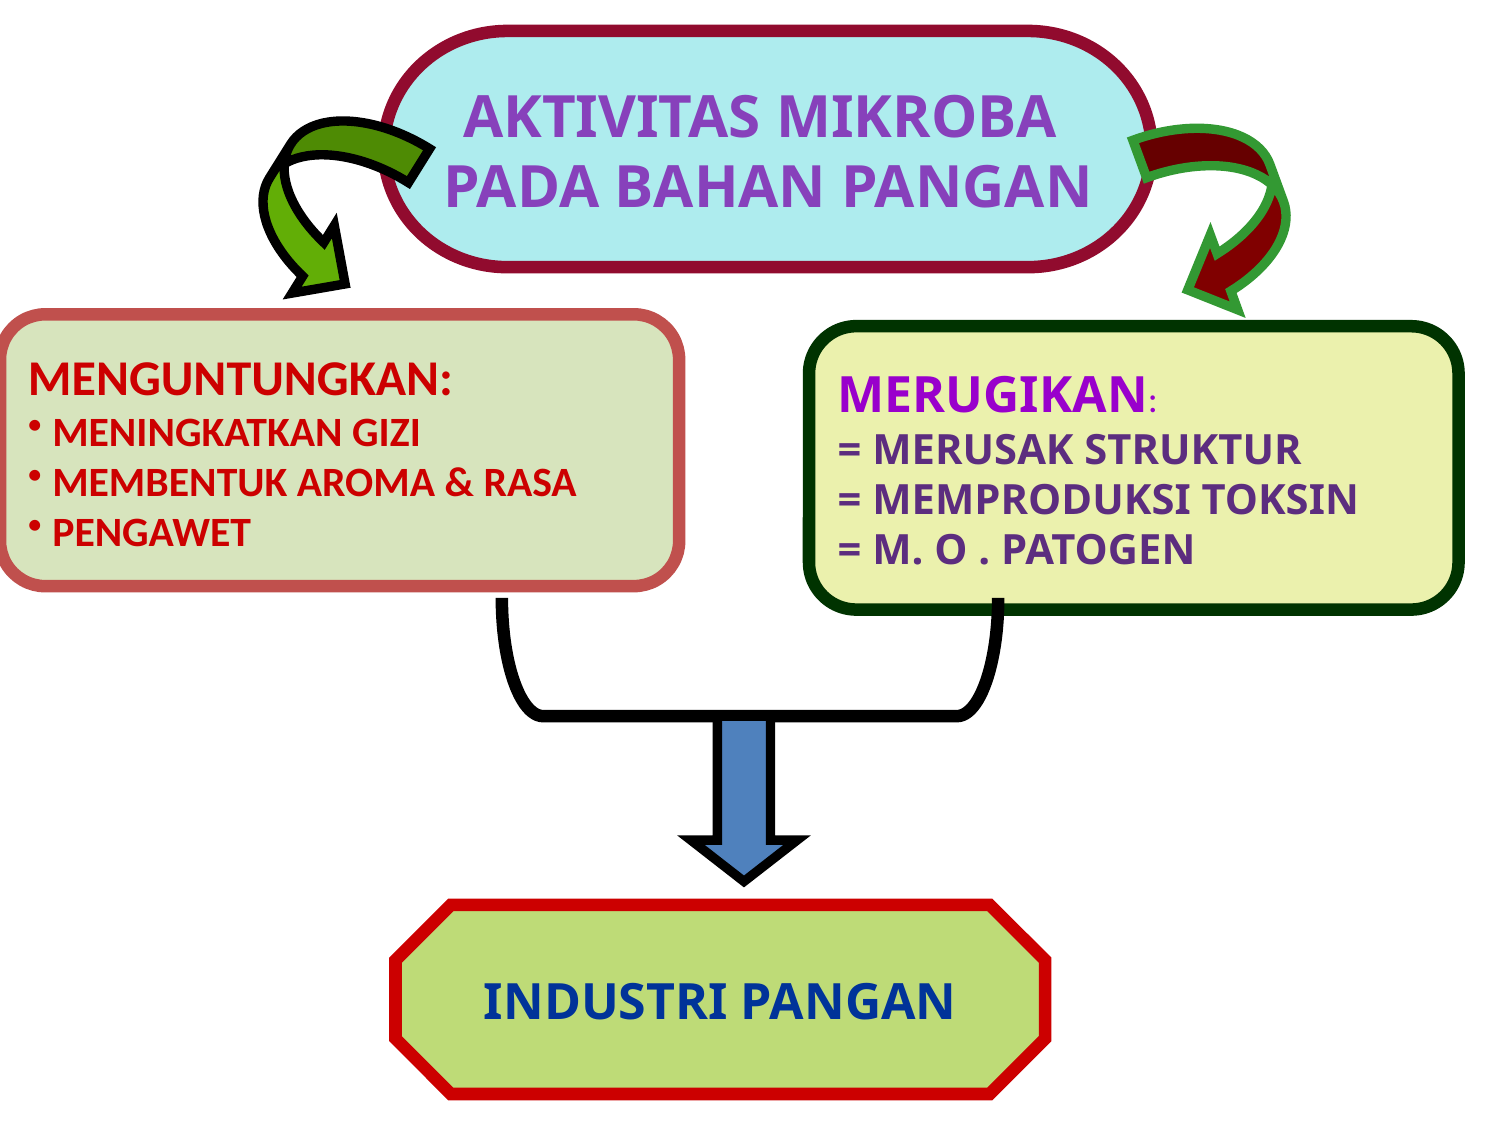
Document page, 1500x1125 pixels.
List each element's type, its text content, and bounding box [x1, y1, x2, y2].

text_box MENGUNTUNGKAN: MENINGKATKAN GIZI MEMBENTUK AROMA & RASA PENGAWET [0, 314, 680, 587]
text_box MERUGIKAN: = MERUSAK STRUKTUR = MEMPRODUKSI TOKSIN = M. O . PATOGEN [808, 326, 1459, 610]
text_box [263, 120, 430, 294]
text_box INDUSTRI PANGAN [395, 904, 1046, 1094]
text_box AKTIVITAS MIKROBA PADA BAHAN PANGAN [385, 30, 1151, 268]
text_box [1132, 128, 1287, 310]
text_box [501, 597, 999, 717]
text_box [690, 716, 798, 882]
